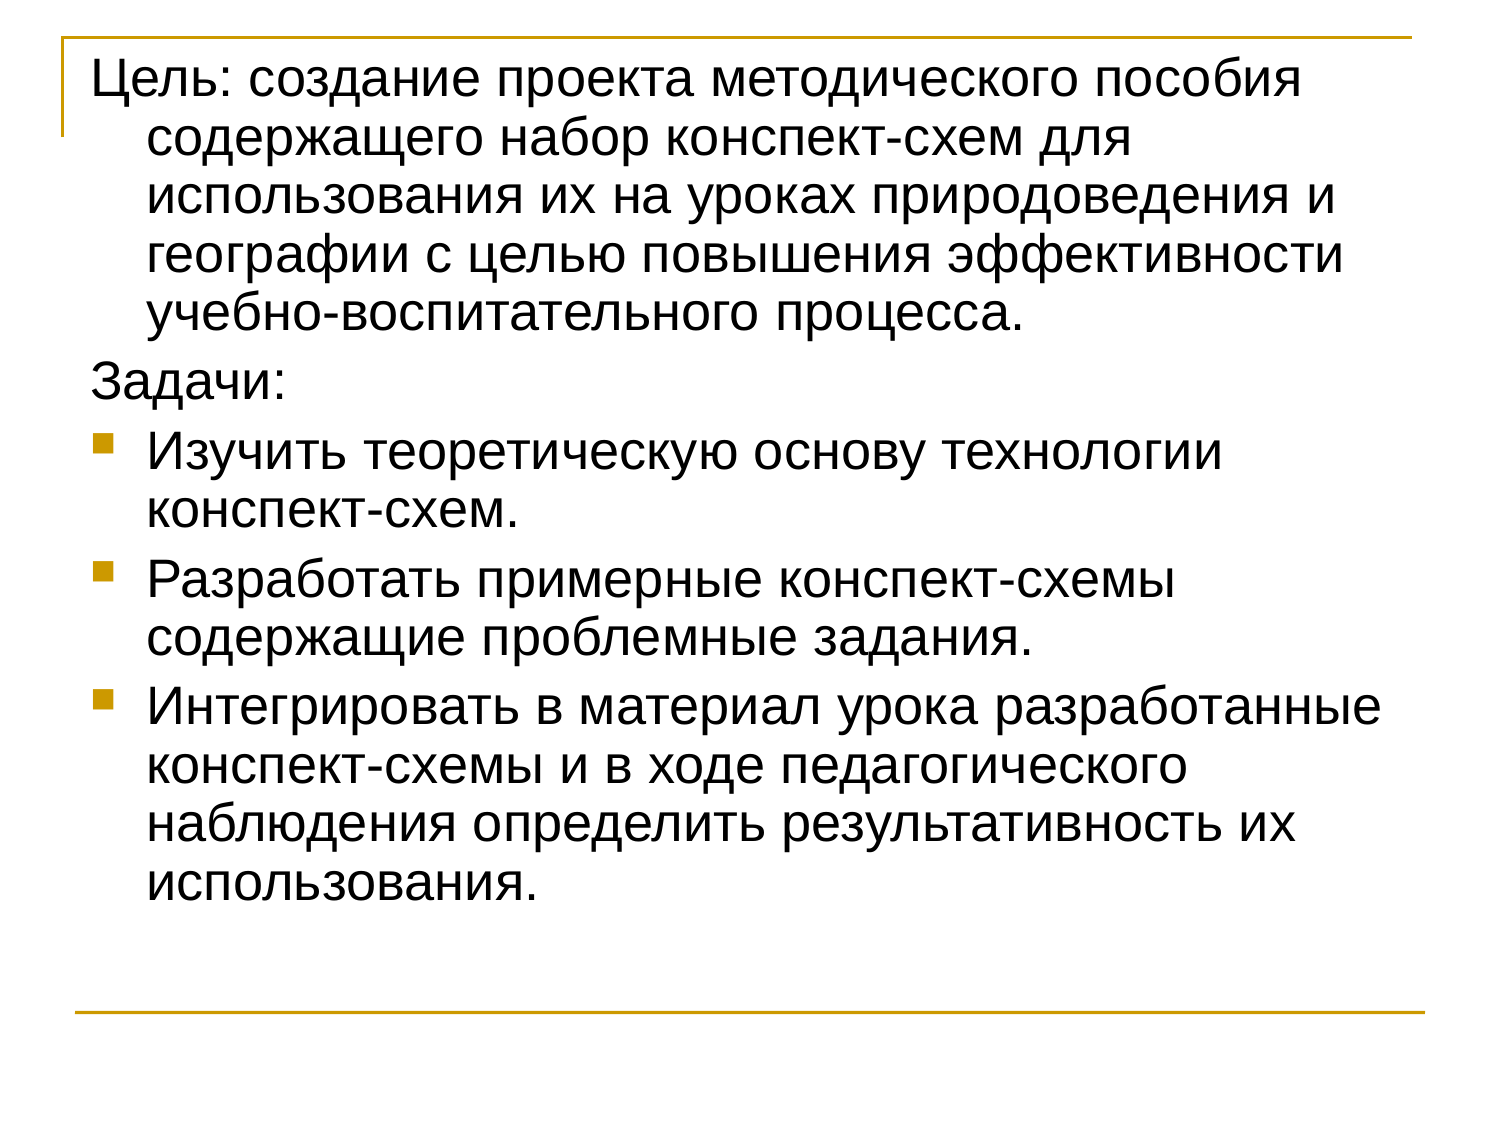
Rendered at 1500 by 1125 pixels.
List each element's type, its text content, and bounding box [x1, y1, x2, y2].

list Цель: создание проекта методического пособия содержащего набор конспект-схем для использования их на уроках природоведения и географии с целью повышения эффективности учебно-воспитательного процесса. Задачи: Изучить теоретическую основу технологии конспект-схем. Разработать примерные конспект-схемы содержащие проблемные задания. Интегрировать в материал урока разработанные конспект-схемы и в ходе педагогического наблюдения определить результативность их использования. [75, 42, 1425, 1006]
